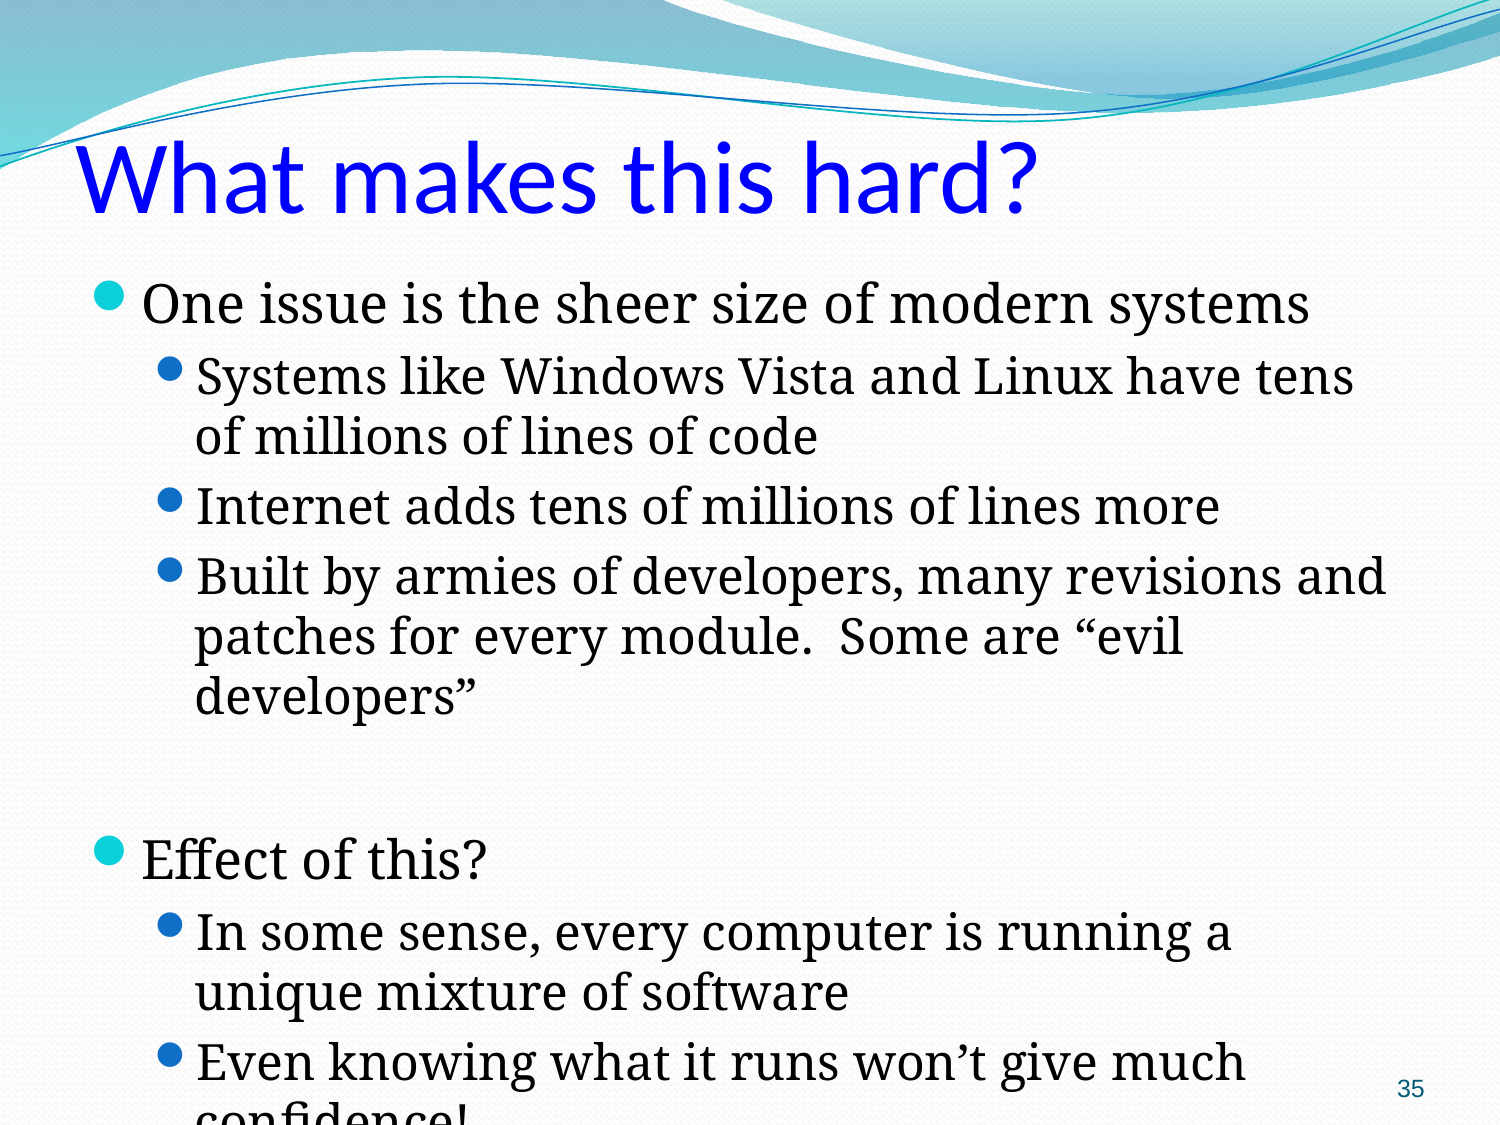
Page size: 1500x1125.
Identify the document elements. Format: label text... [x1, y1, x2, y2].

list One issue is the sheer size of modern systems Systems like Windows Vista and Linux have tens of millions of lines of code Internet adds tens of millions of lines more Built by armies of developers, many revisions and patches for every module. Some are “evil developers” Effect of this? In some sense, every computer is running a unique mixture of software Even knowing what it runs won’t give much confidence! [75, 262, 1425, 1038]
title What makes this hard? [75, 99, 1425, 235]
slide_number 35 [1299, 1042, 1425, 1103]
